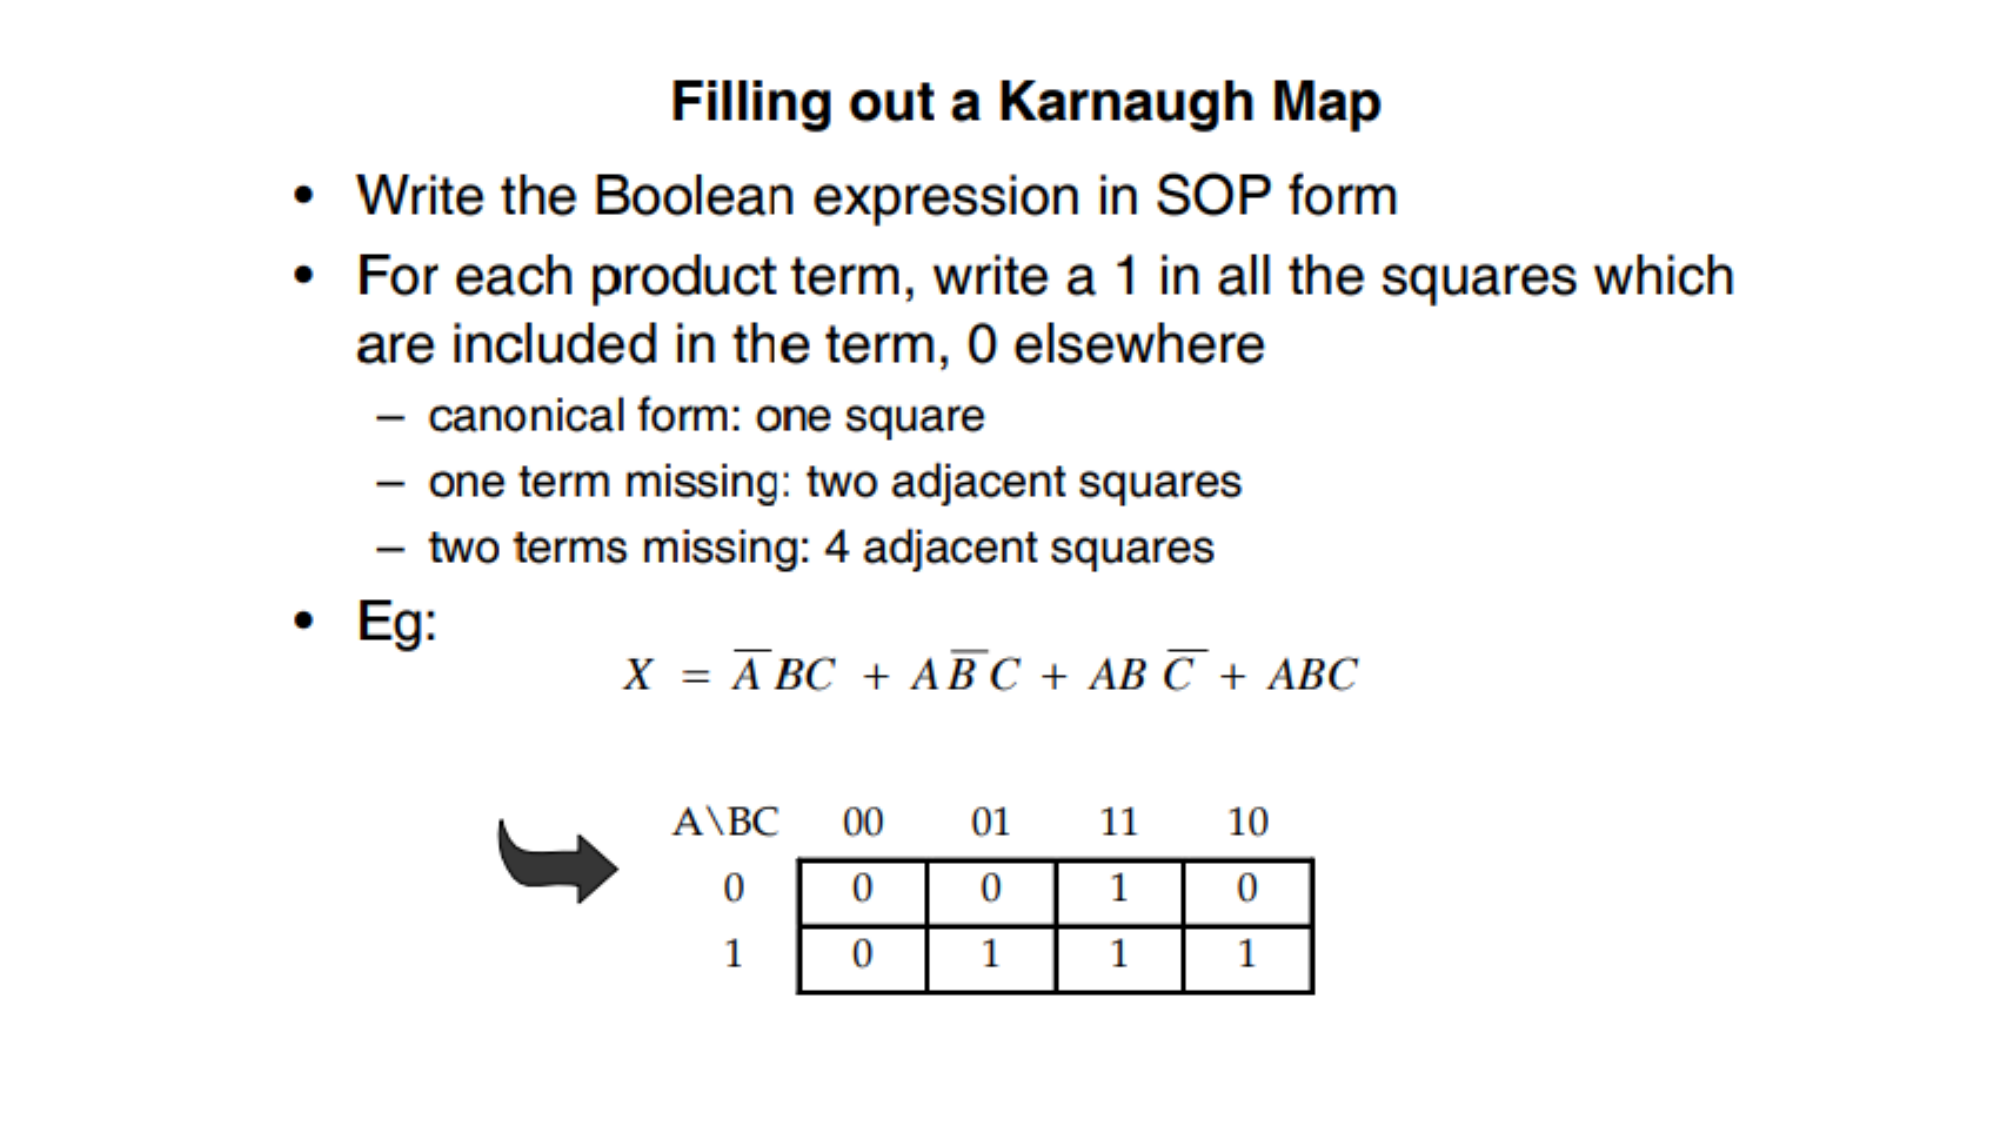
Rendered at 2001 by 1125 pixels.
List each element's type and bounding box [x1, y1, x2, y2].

picture [194, 8, 1946, 1125]
